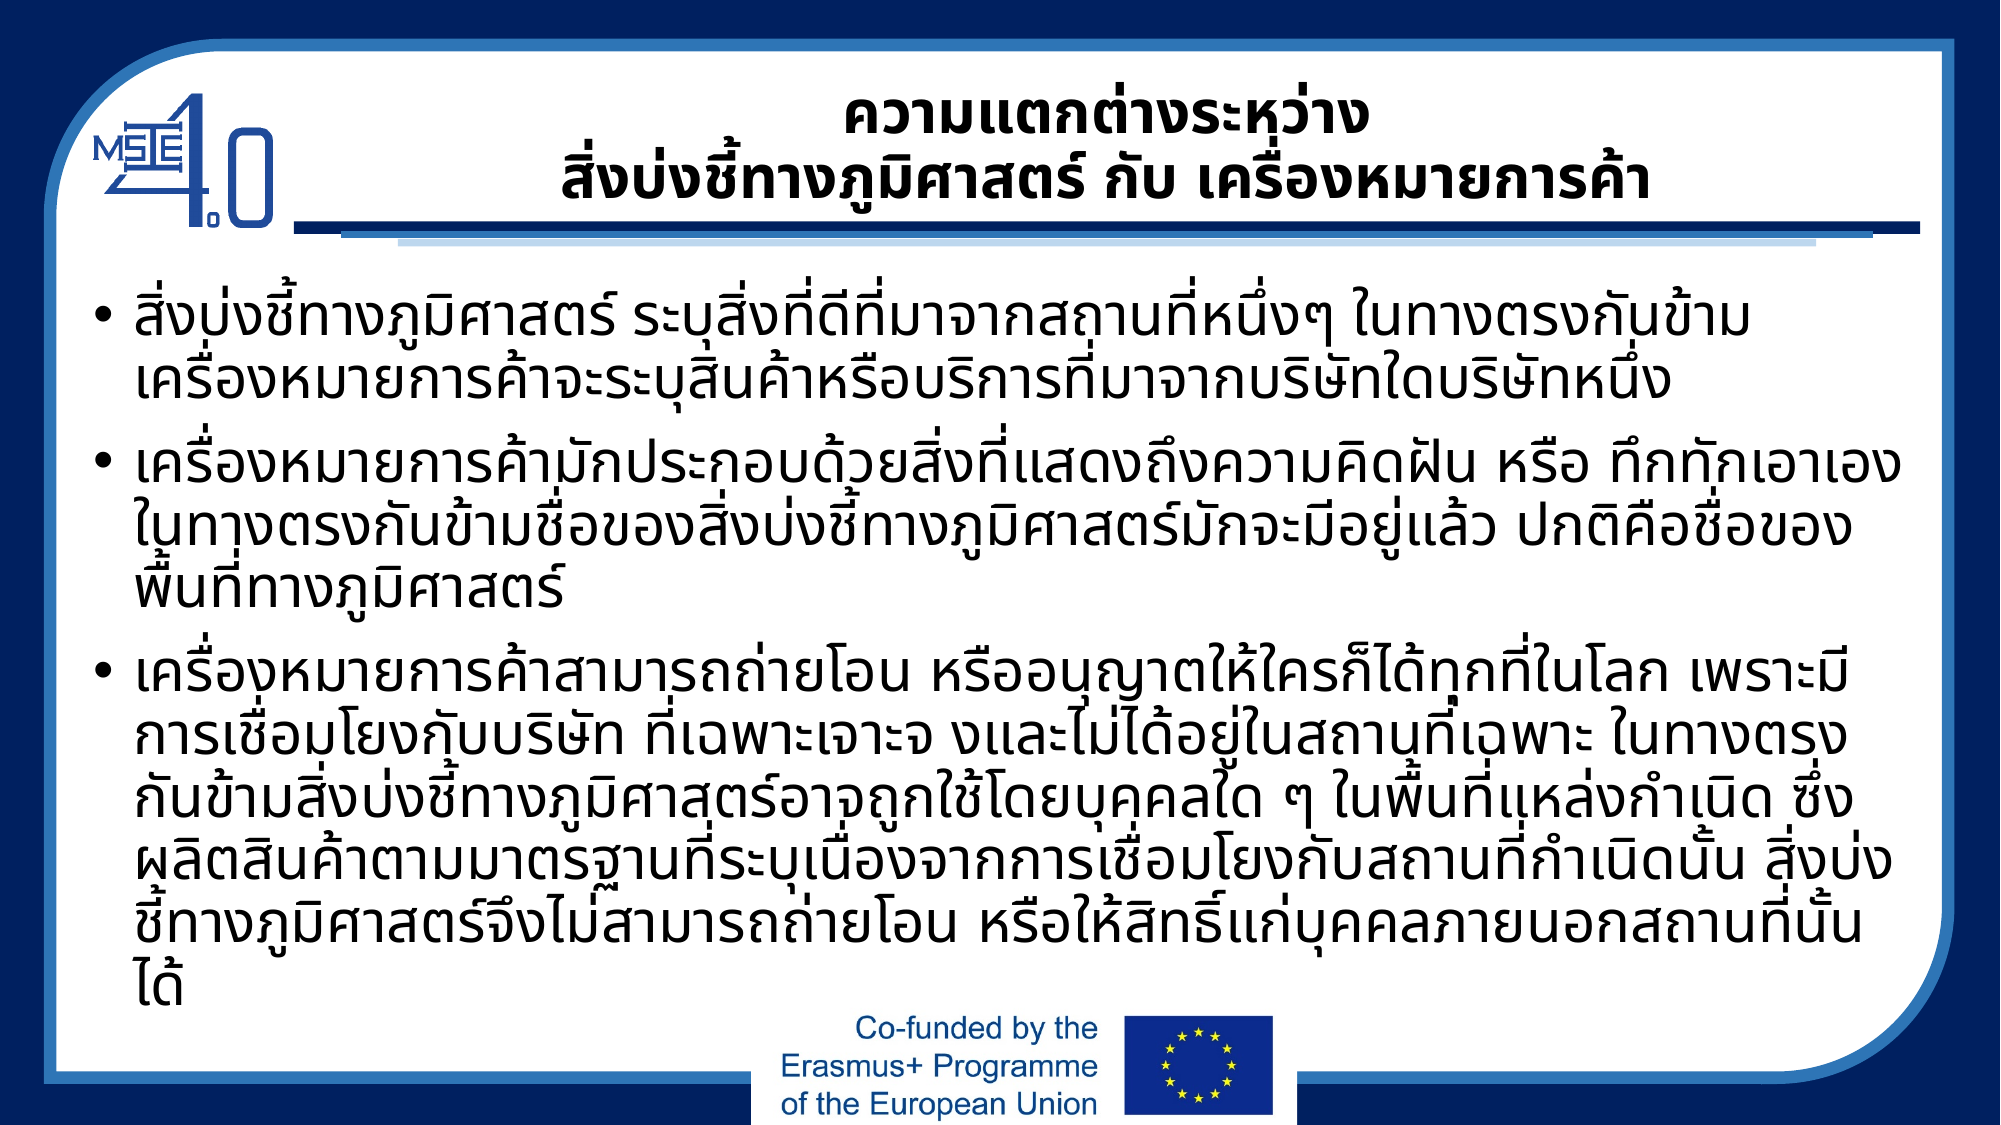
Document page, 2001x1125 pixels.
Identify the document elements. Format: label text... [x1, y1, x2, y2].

picture [751, 1041, 1298, 1125]
list สิ่งบ่งชี้ทางภูมิศาสตร์ ระบุสิ่งที่ดีที่มาจากสถานที่หนึ่งๆ ในทางตรงกันข้ามเครื่องหมายการค้าจะระบุสินค้าหรือบริการที่มาจากบริษัทใดบริษัทหนึ่ง เครื่องหมายการค้ามักประกอบด้วยสิ่งที่แสดงถึงความคิดฝัน หรือ ทึกทักเอาเอง ในทางตรงกันข้ามชื่อของสิ่งบ่งชี้ทางภูมิศาสตร์มักจะมีอยู่แล้ว ปกติคือชื่อของพื้นที่ทางภูมิศาสตร์ เครื่องหมายการค้าสามารถถ่ายโอน หรืออนุญาตให้ใครก็ได้ทุกที่ในโลก เพราะมีการเชื่อมโยงกับบริษัท ที่เฉพาะเจาะจ งและไม่ได้อยู่ในสถานที่เฉพาะ ในทางตรงกันข้ามสิ่งบ่งชี้ทางภูมิศาสตร์อาจถูกใช้โดยบุคคลใด ๆ ในพื้นที่แหล่งกำเนิด ซึ่งผลิตสินค้าตามมาตรฐานที่ระบุเนื่องจากการเชื่อมโยงกับสถานที่กำเนิดนั้น สิ่งบ่งชี้ทางภูมิศาสตร์จึงไม่สามารถถ่ายโอน หรือให้สิทธิ์แก่บุคคลภายนอกสถานที่นั้นได้ [78, 277, 1921, 1041]
title ความแตกต่างระหว่าง สิ่งบ่งชี้ทางภูมิศาสตร์ กับ เครื่องหมายการค้า [294, 73, 1921, 220]
